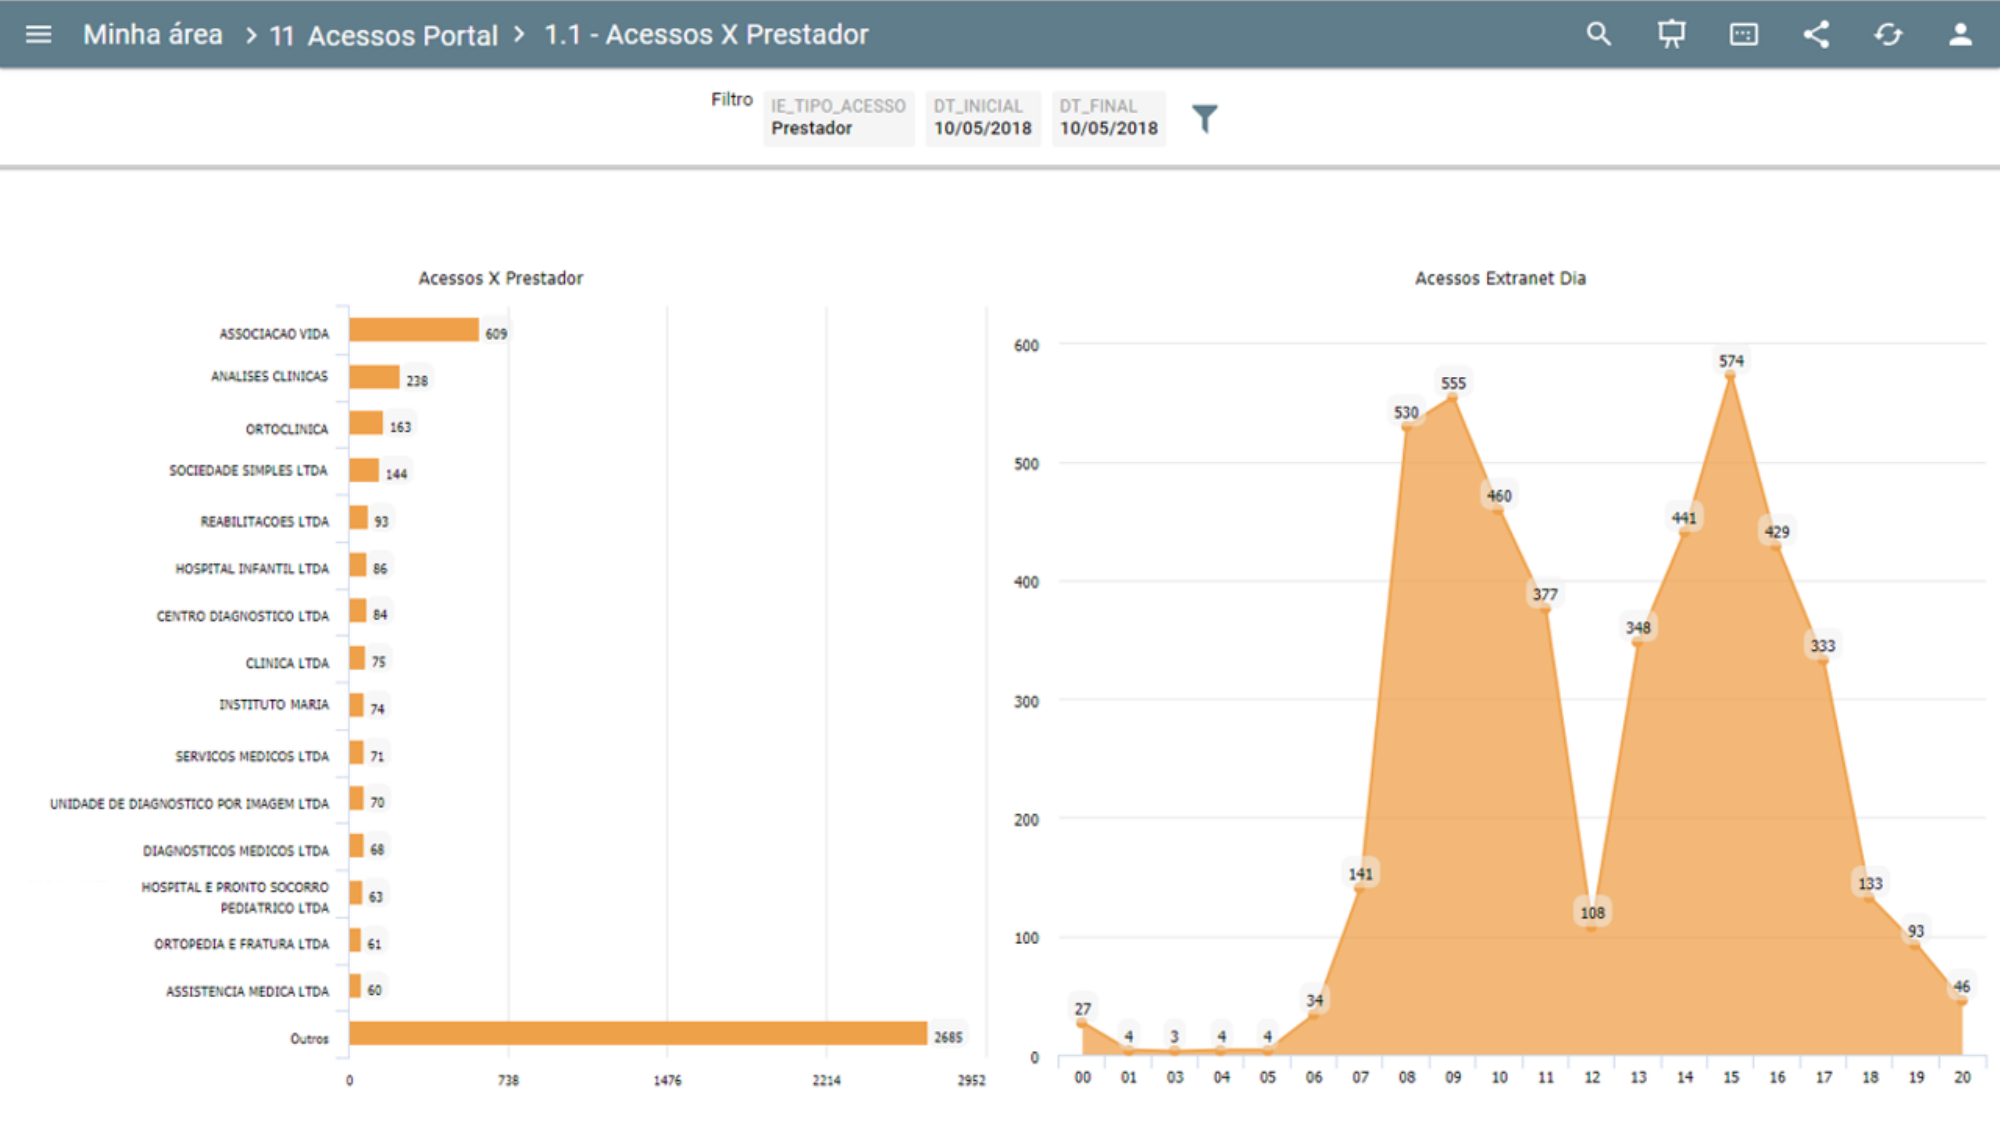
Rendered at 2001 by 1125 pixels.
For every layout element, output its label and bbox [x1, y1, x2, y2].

list [0, 0, 2000, 1105]
